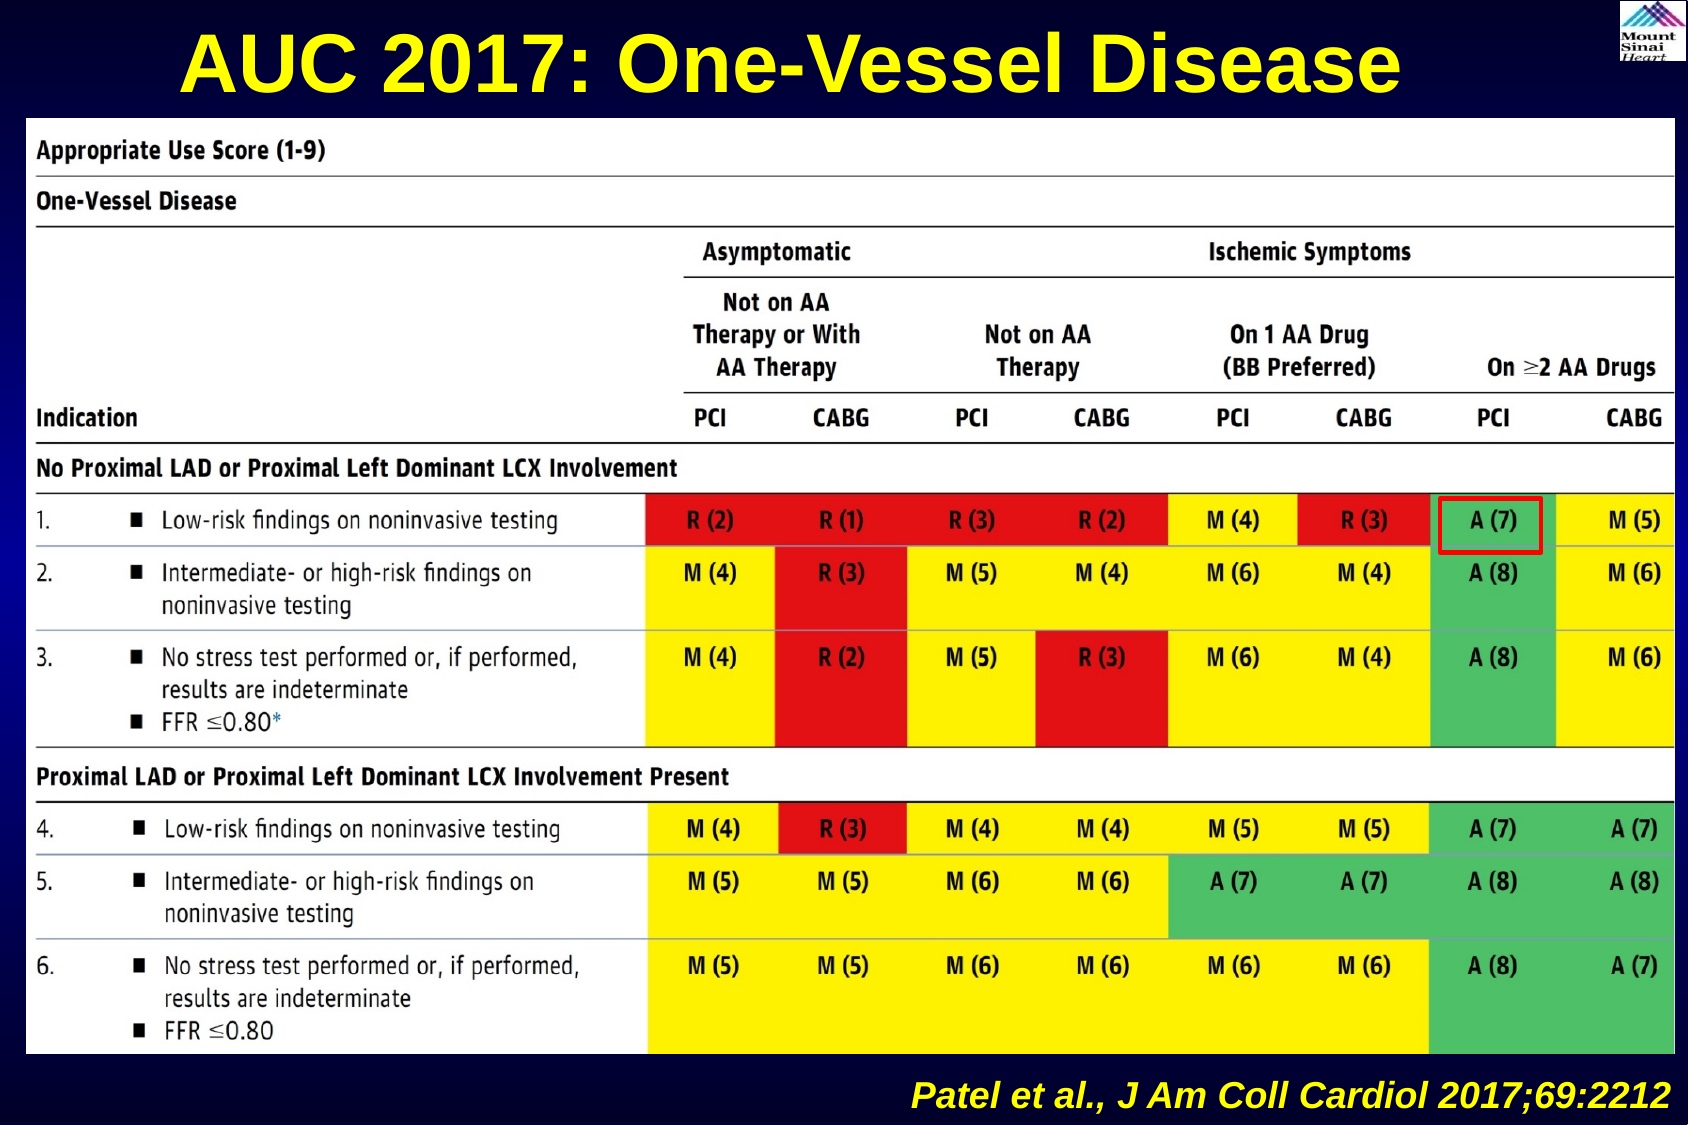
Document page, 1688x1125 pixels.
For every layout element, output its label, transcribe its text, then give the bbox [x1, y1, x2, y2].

text_box Patel et al., J Am Coll Cardiol 2017;69:2212 [900, 1065, 1686, 1122]
picture [26, 118, 1675, 1054]
text_box AUC 2017: One-Vessel Disease [131, 2, 1451, 116]
picture [1619, 0, 1687, 61]
